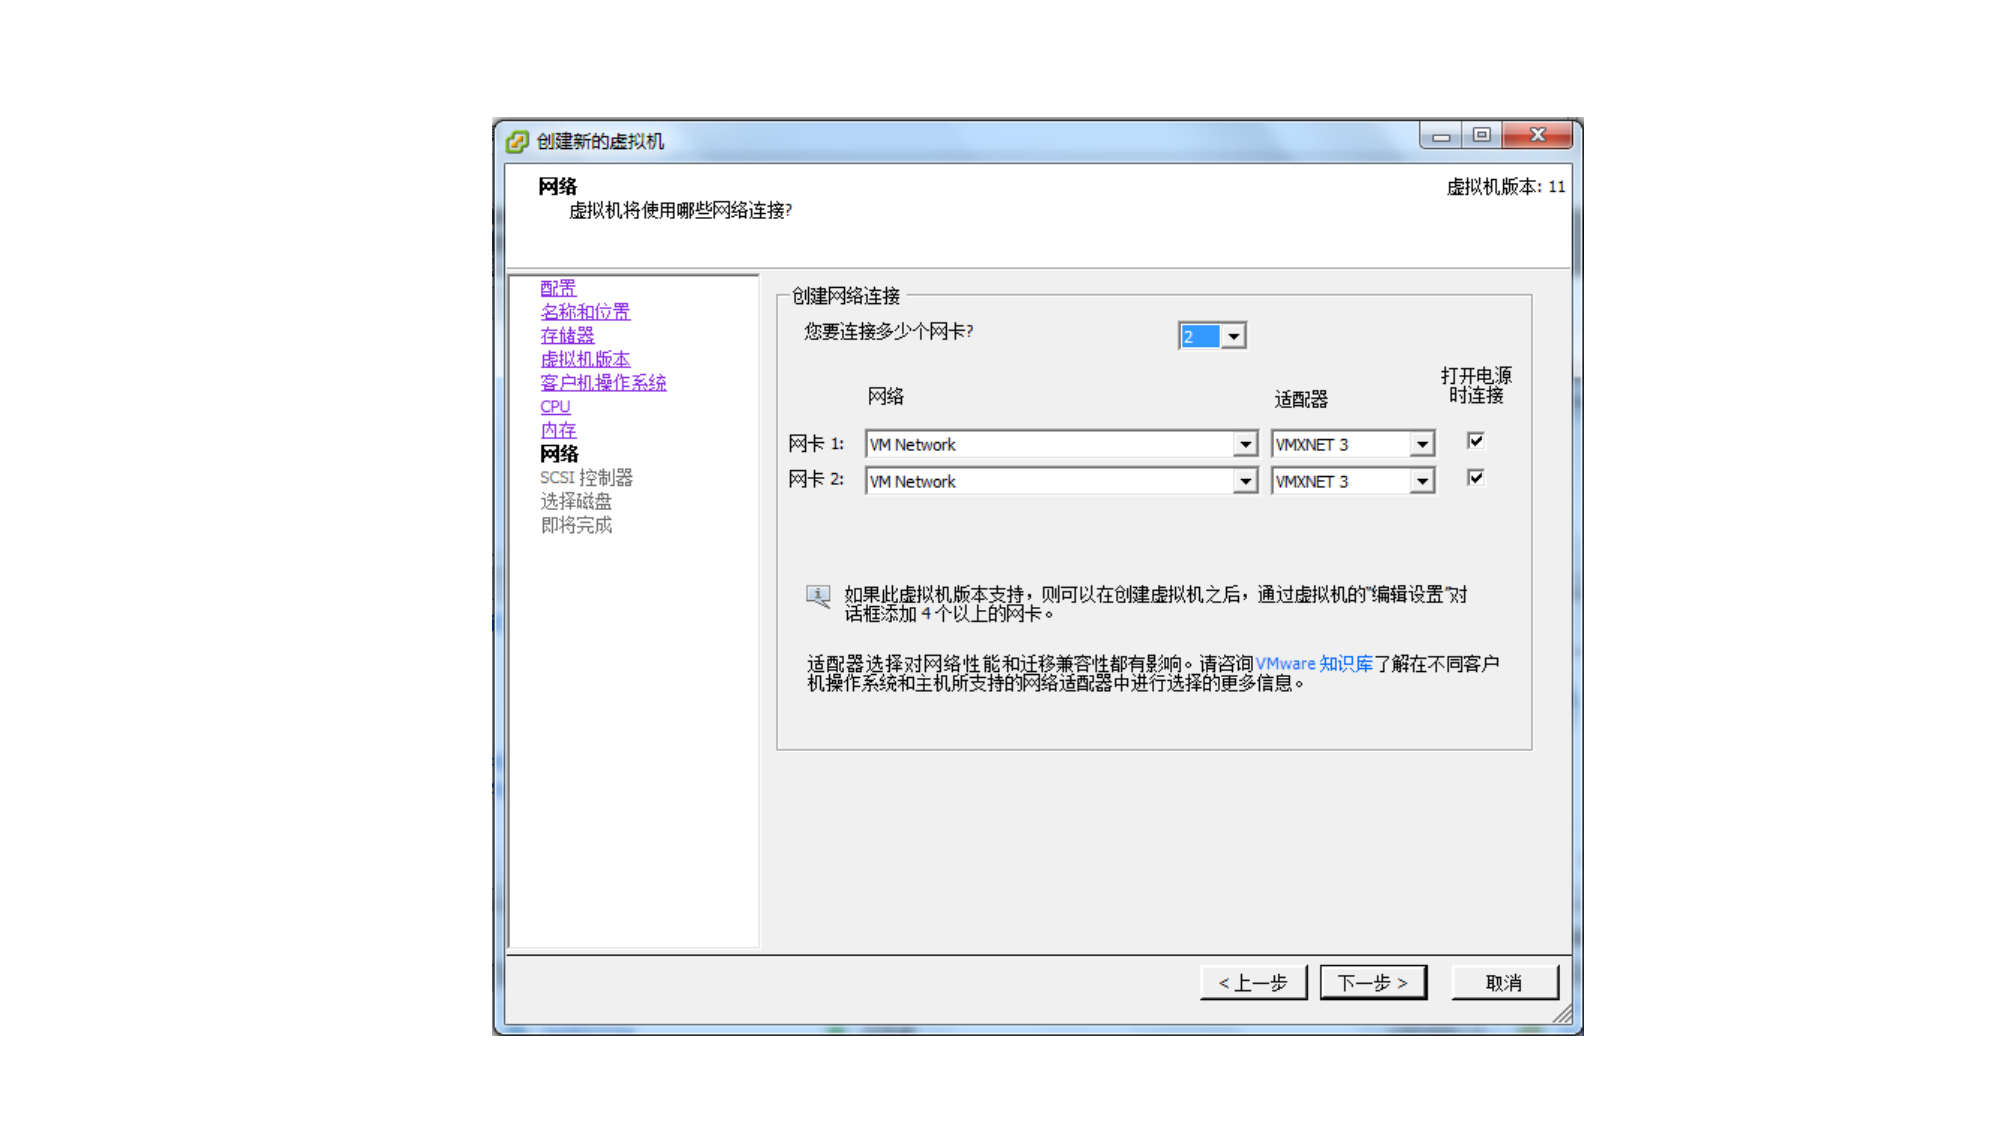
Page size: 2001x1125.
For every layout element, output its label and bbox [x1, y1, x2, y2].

picture [492, 117, 1584, 1036]
